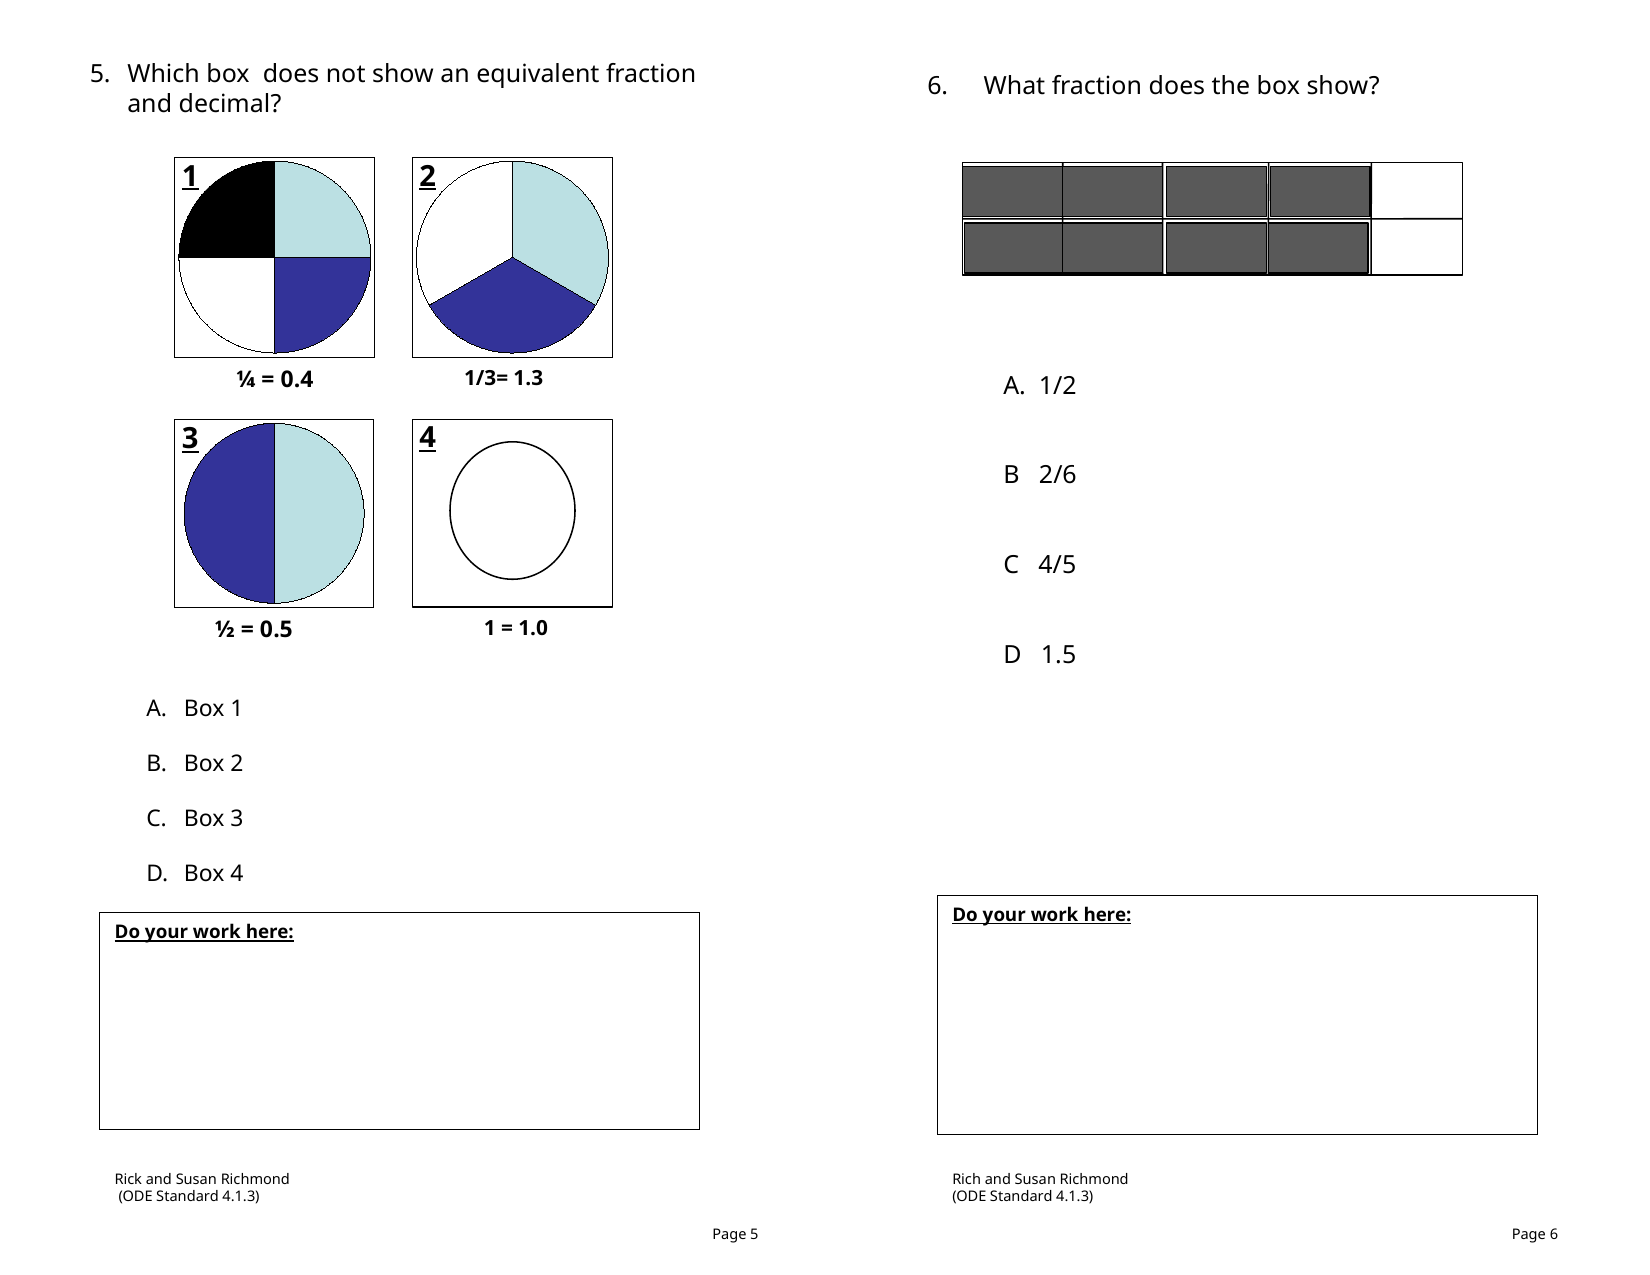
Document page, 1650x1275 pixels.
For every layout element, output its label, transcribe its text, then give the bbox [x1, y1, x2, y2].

text_box Do your work here: [99, 912, 700, 1130]
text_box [962, 162, 1463, 276]
text_box Which box does not show an equivalent fraction and decimal? Box 1 Box 2 Box 3 Box 4 [74, 49, 750, 894]
text_box Page 6 [1474, 1217, 1573, 1256]
text_box 2 [404, 149, 455, 155]
text_box Do your work here: [937, 895, 1538, 1135]
text_box Rich and Susan Richmond (ODE Standard 4.1.3) [937, 1162, 1225, 1213]
text_box 1 [167, 149, 218, 200]
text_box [174, 156, 613, 651]
text_box Rick and Susan Richmond (ODE Standard 4.1.3) [99, 1162, 388, 1213]
text_box What fraction does the box show? A. 1/2 B 2/6 C 4/5 D 1.5 [912, 62, 1550, 676]
text_box Page 5 [675, 1217, 778, 1256]
